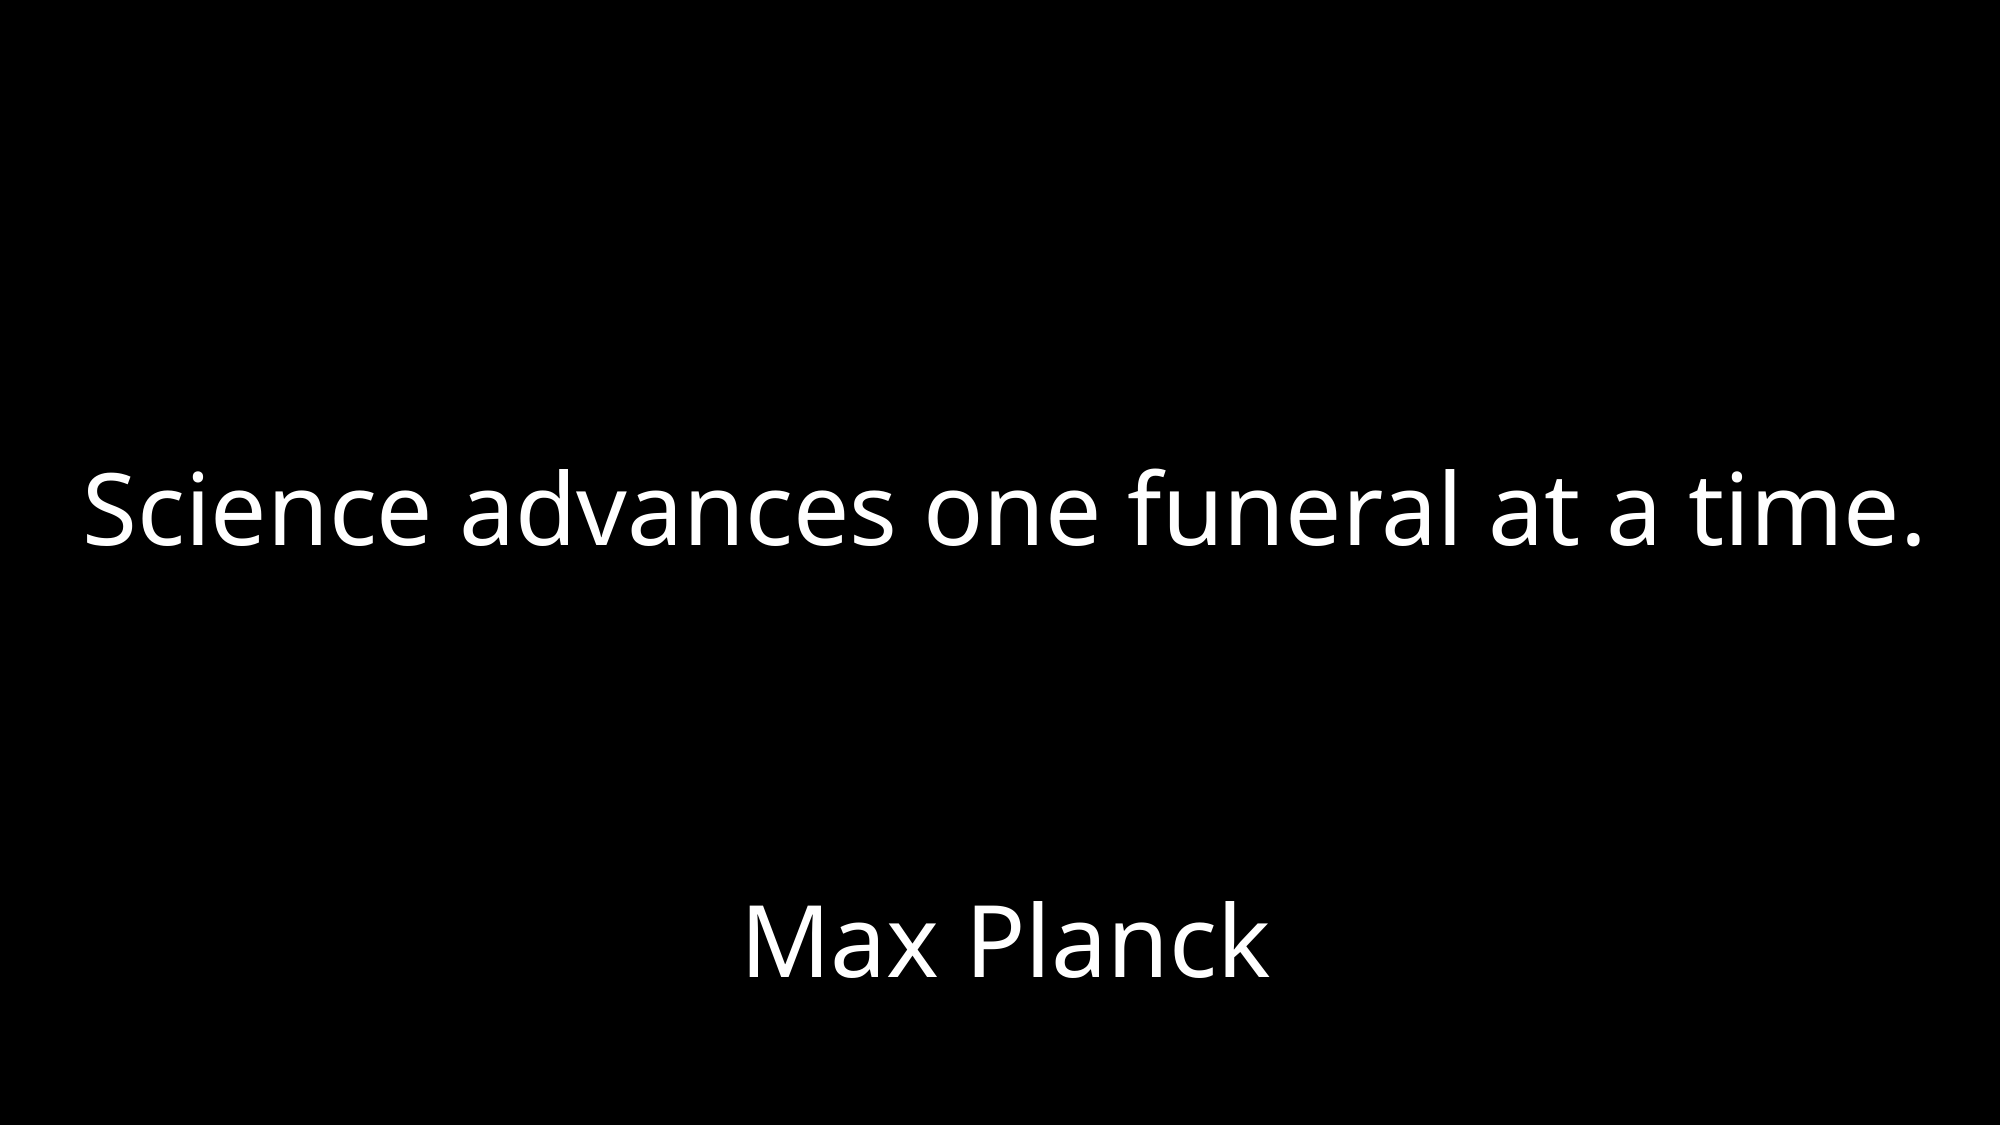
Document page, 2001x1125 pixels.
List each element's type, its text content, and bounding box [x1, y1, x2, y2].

title Science advances one funeral at a time. Max Planck [55, 59, 1956, 1075]
